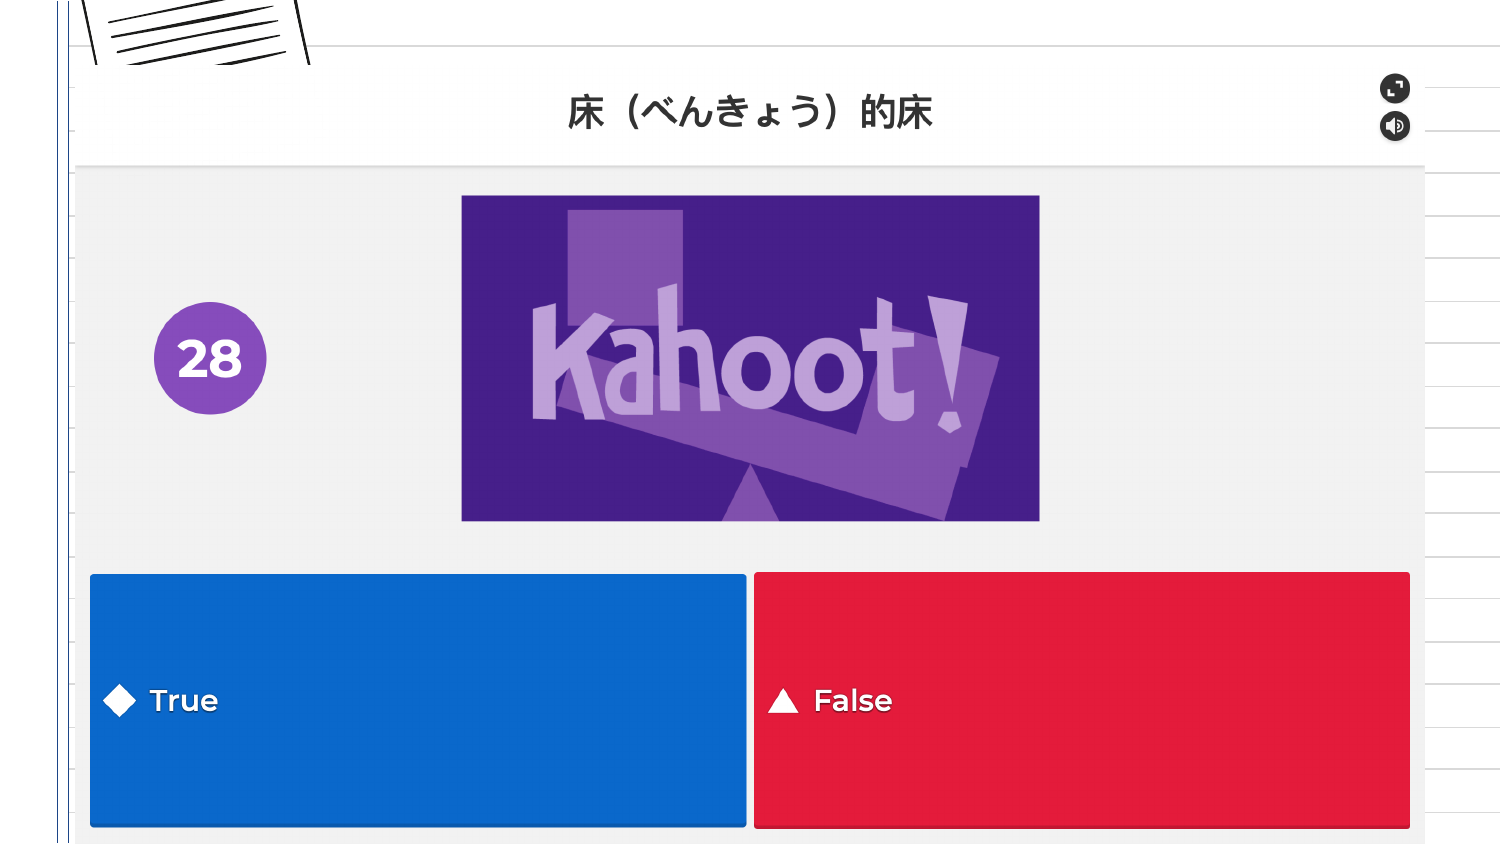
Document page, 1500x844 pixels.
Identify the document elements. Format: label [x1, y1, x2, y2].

picture [74, 64, 1426, 844]
